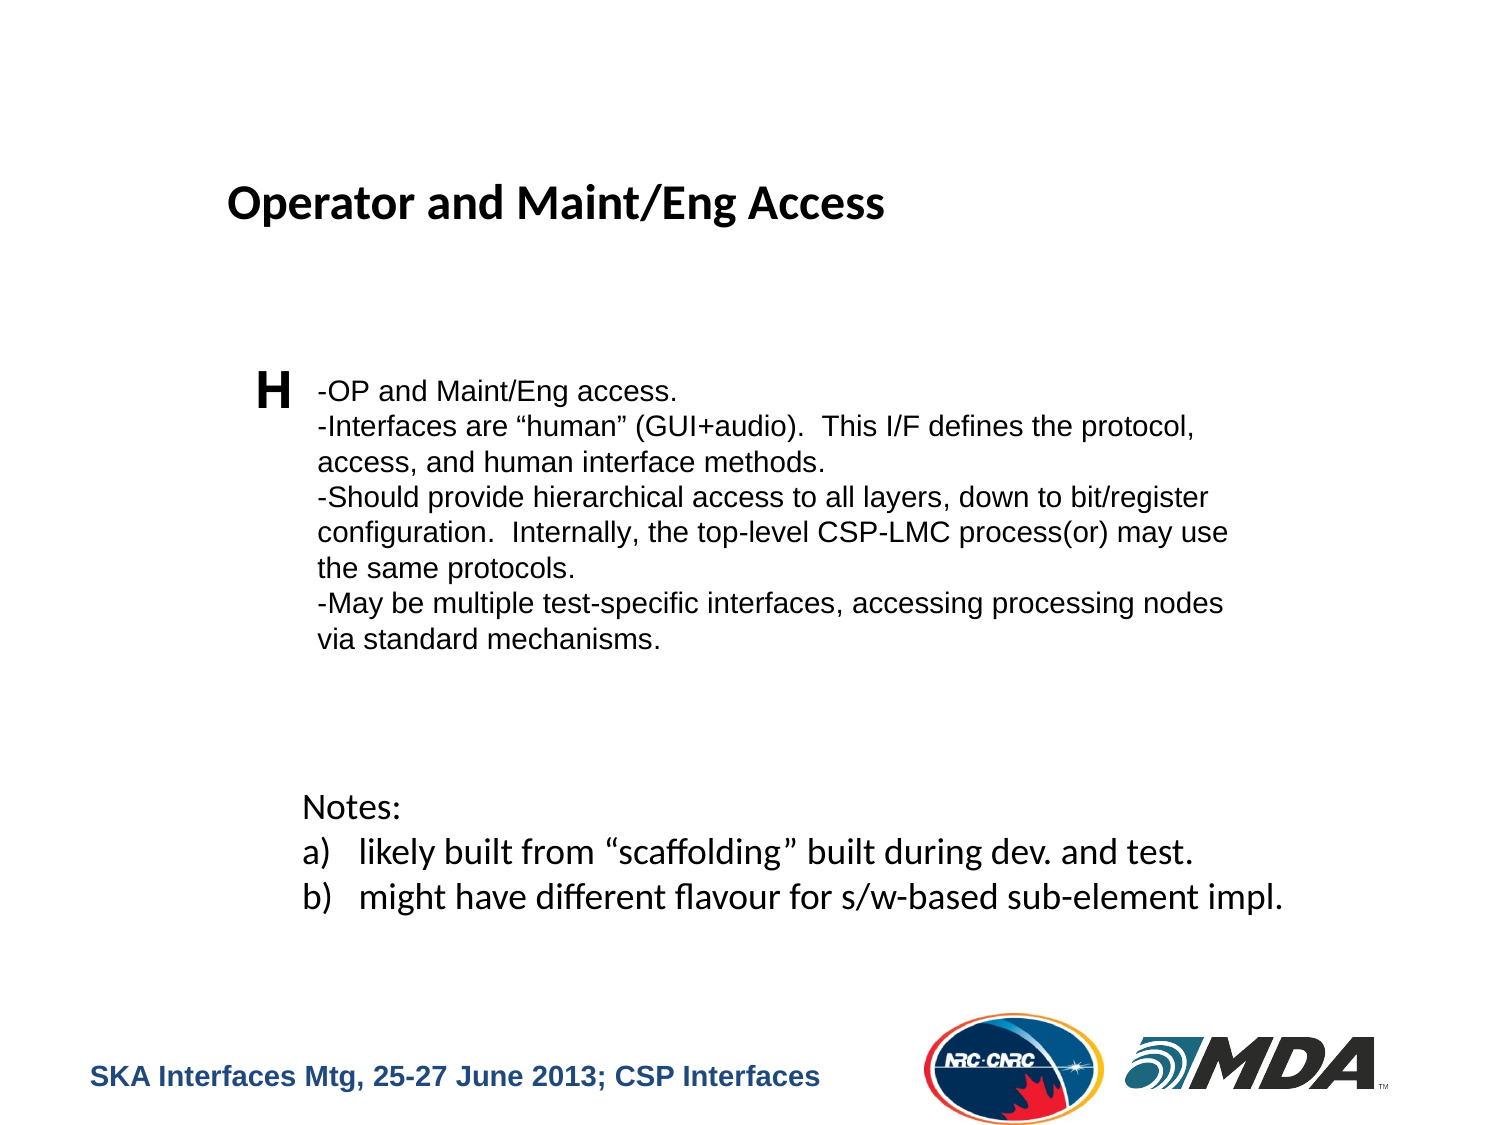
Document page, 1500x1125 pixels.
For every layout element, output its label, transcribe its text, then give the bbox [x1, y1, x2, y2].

text_box Notes: likely built from “scaffolding” built during dev. and test. might have different flavour for s/w-based sub-element impl. [287, 774, 1400, 925]
picture [1125, 1037, 1388, 1089]
picture [924, 1013, 1104, 1125]
text_box Operator and Maint/Eng Access [212, 162, 1138, 238]
picture [249, 349, 1242, 663]
